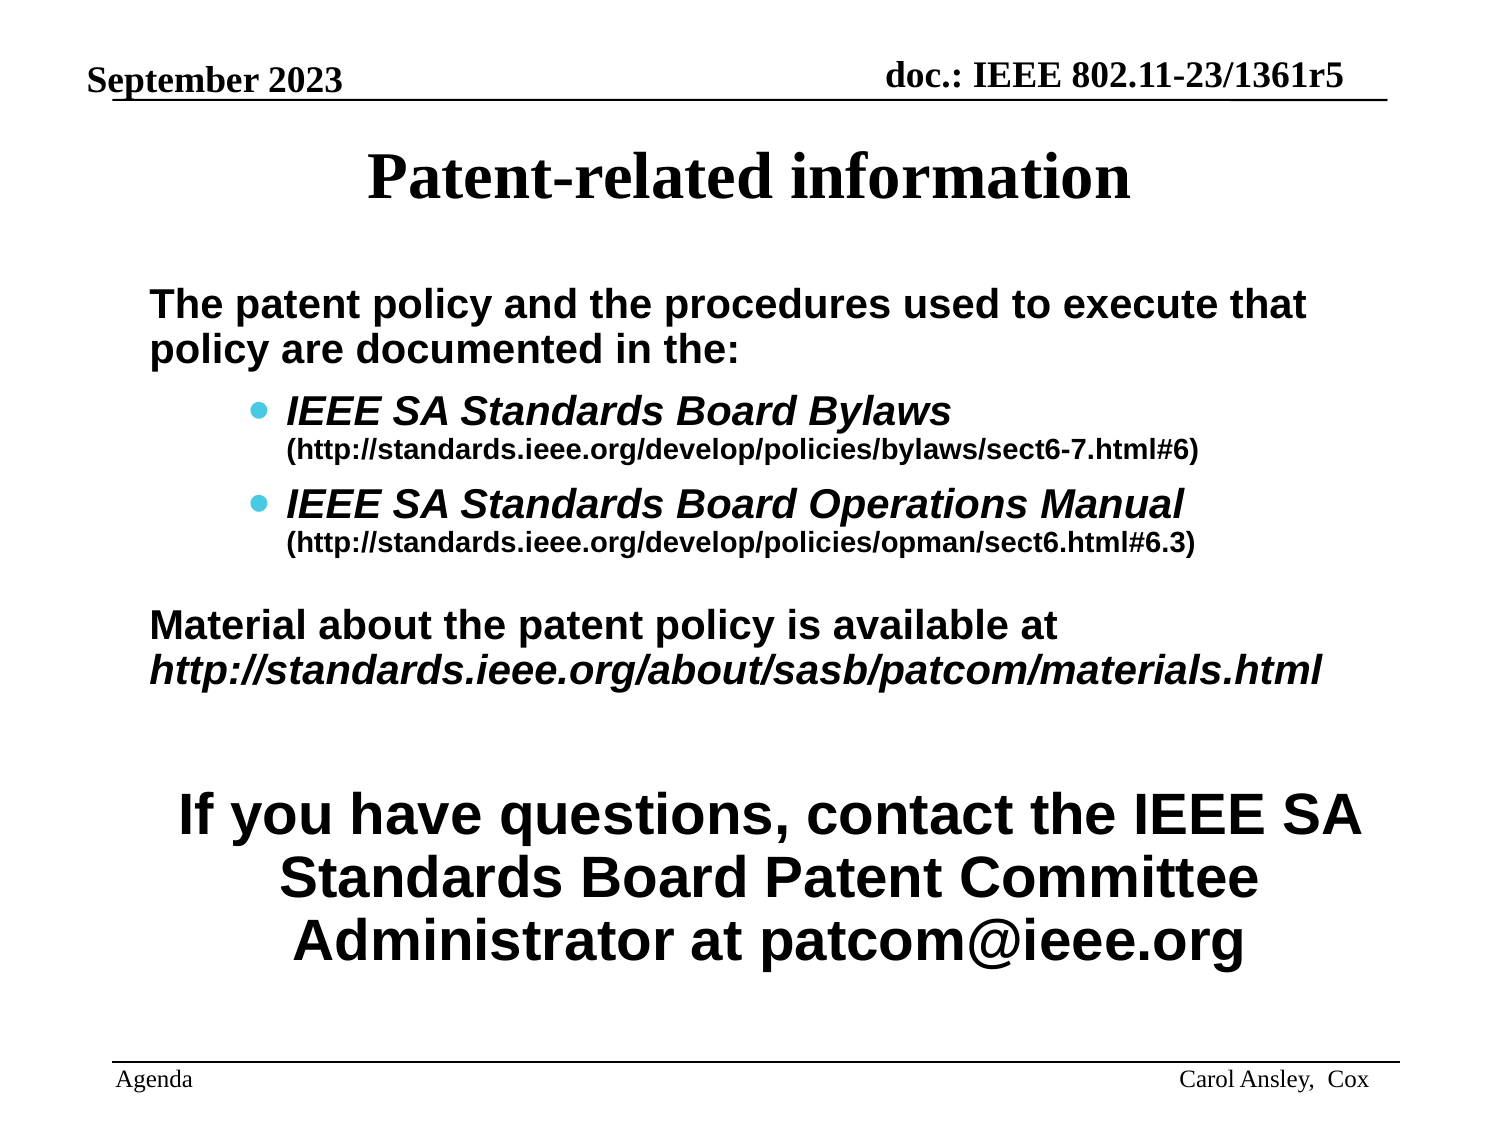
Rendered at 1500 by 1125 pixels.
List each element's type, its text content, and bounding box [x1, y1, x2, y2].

title Patent-related information [74, 134, 1426, 184]
list [74, 184, 1426, 973]
text_box The patent policy and the procedures used to execute that policy are documented in the: IEEE SA Standards Board Bylaws (http://standards.ieee.org/develop/policies/bylaws/sect6-7.html#6) IEEE SA Standards Board Operations Manual (http://standards.ieee.org/develop/policies/opman/sect6.html#6.3) Material about the patent policy is available at http://standards.ieee.org/about/sasb/patcom/materials.html If you have questions, contact the IEEE SA Standards Board Patent Committee Administrator at patcom@ieee.org [55, 275, 1406, 1061]
